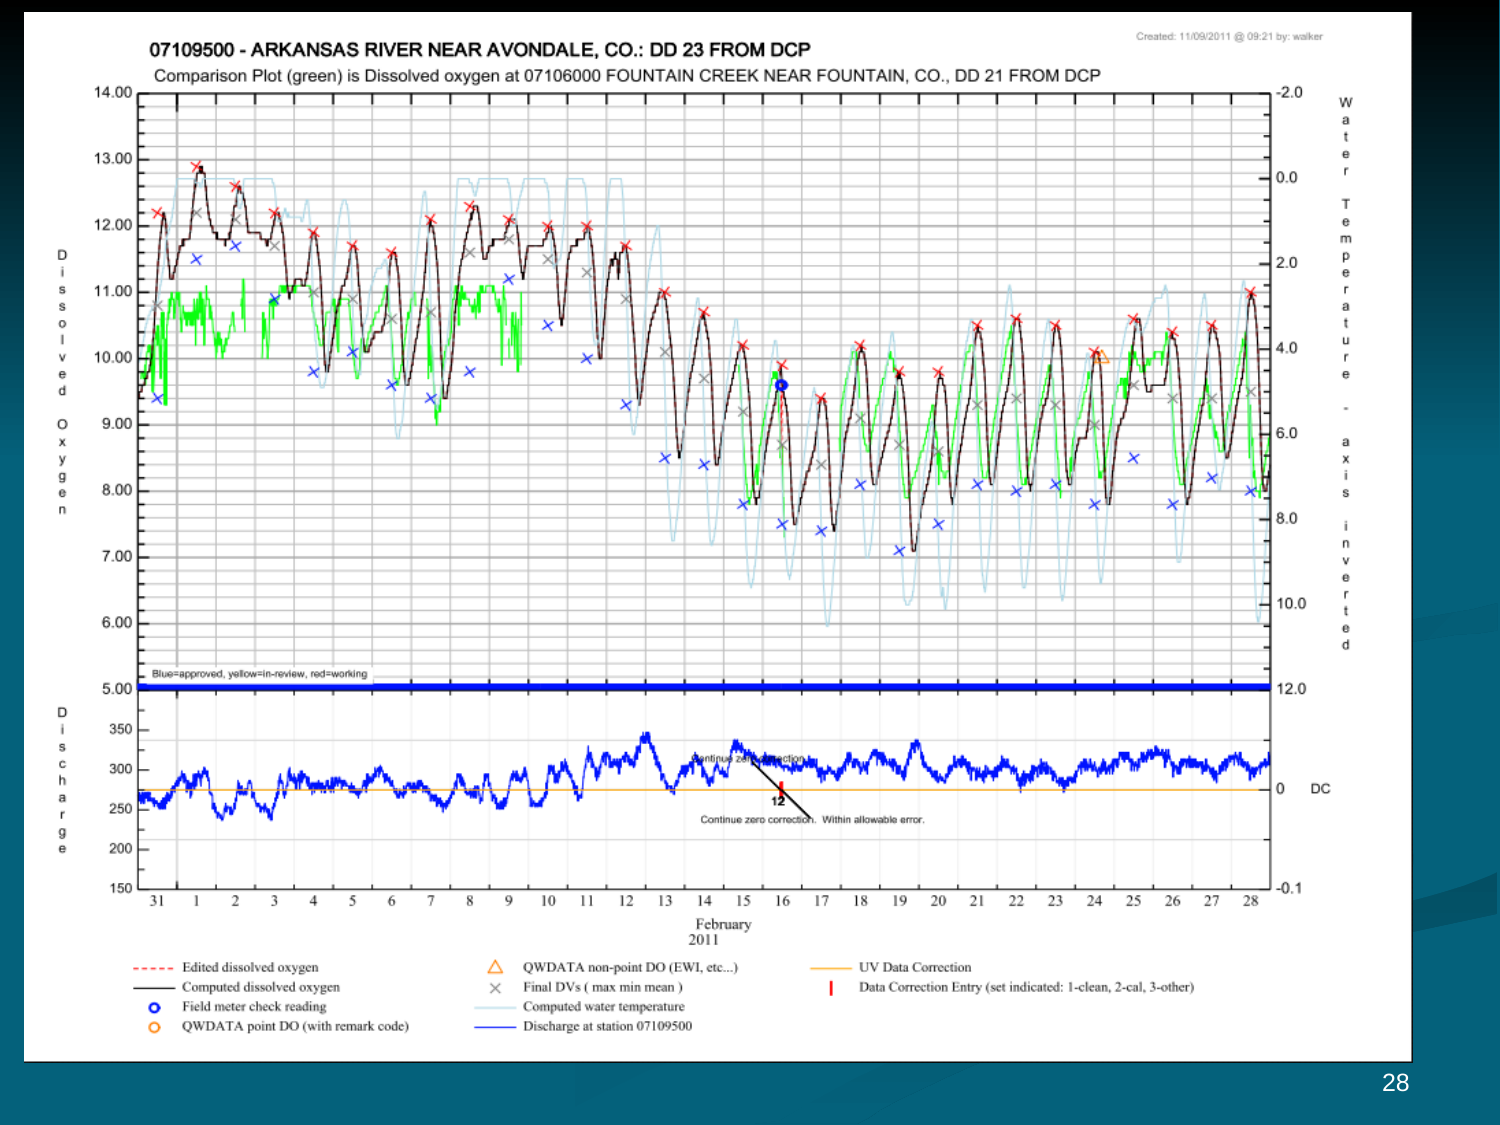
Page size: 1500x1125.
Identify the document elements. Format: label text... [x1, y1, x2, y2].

picture [24, 12, 1413, 1062]
slide_number 28 [1074, 1026, 1425, 1105]
